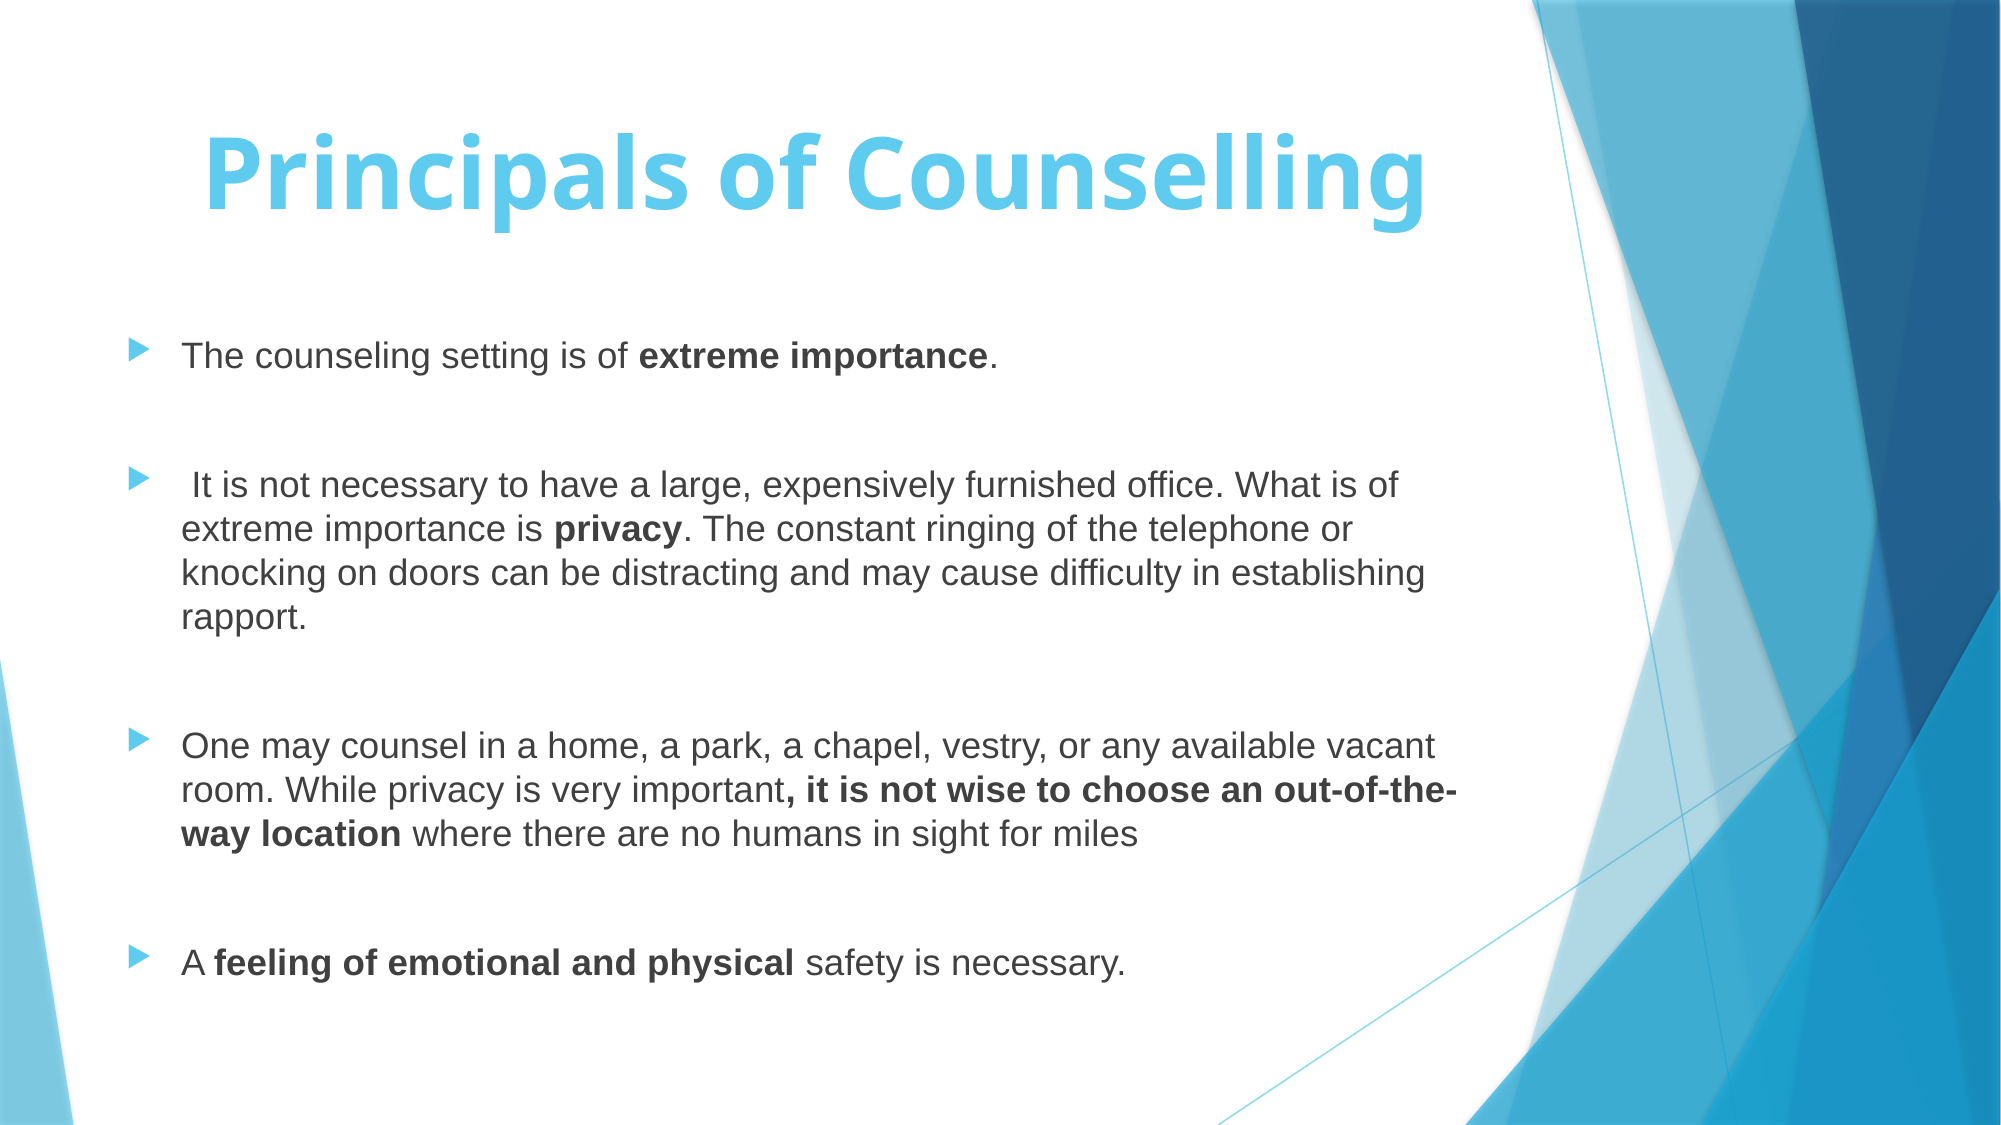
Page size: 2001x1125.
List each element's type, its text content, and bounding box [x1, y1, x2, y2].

list The counseling setting is of extreme importance. It is not necessary to have a large, expensively furnished office. What is of extreme importance is privacy. The constant ringing of the telephone or knocking on doors can be distracting and may cause difficulty in establishing rapport. One may counsel in a home, a park, a chapel, vestry, or any available vacant room. While privacy is very important, it is not wise to choose an out-of-the-way location where there are no humans in sight for miles A feeling of emotional and physical safety is necessary. [111, 259, 1522, 991]
title Principals of Counselling [111, 102, 1522, 259]
